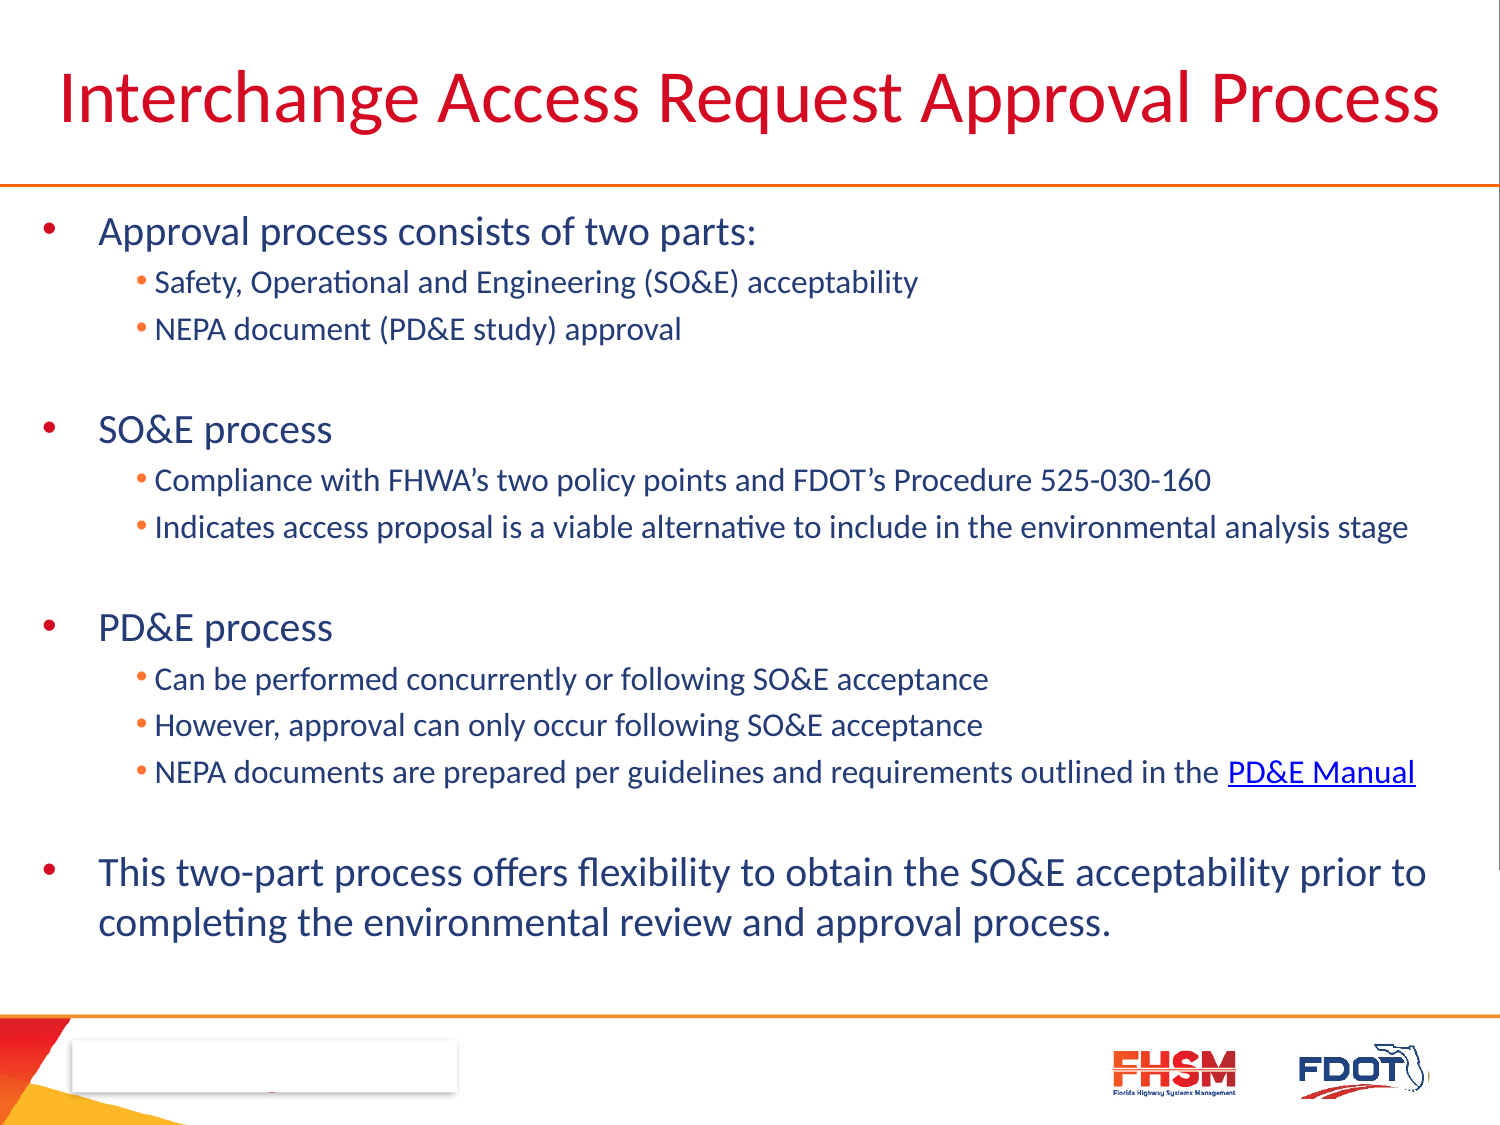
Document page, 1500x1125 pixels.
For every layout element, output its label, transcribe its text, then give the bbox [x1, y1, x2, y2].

text_box Approval process consists of two parts: Safety, Operational and Engineering (SO&E) acceptability NEPA document (PD&E study) approval SO&E process Compliance with FHWA’s two policy points and FDOT’s Procedure 525-030-160 Indicates access proposal is a viable alternative to include in the environmental analysis stage PD&E process Can be performed concurrently or following SO&E acceptance However, approval can only occur following SO&E acceptance NEPA documents are prepared per guidelines and requirements outlined in the PD&E Manual This two-part process offers flexibility to obtain the SO&E acceptability prior to completing the environmental review and approval process. [27, 196, 1478, 960]
text_box Interchange Access Request Approval Process [0, 0, 1500, 185]
picture [0, 187, 1500, 1125]
